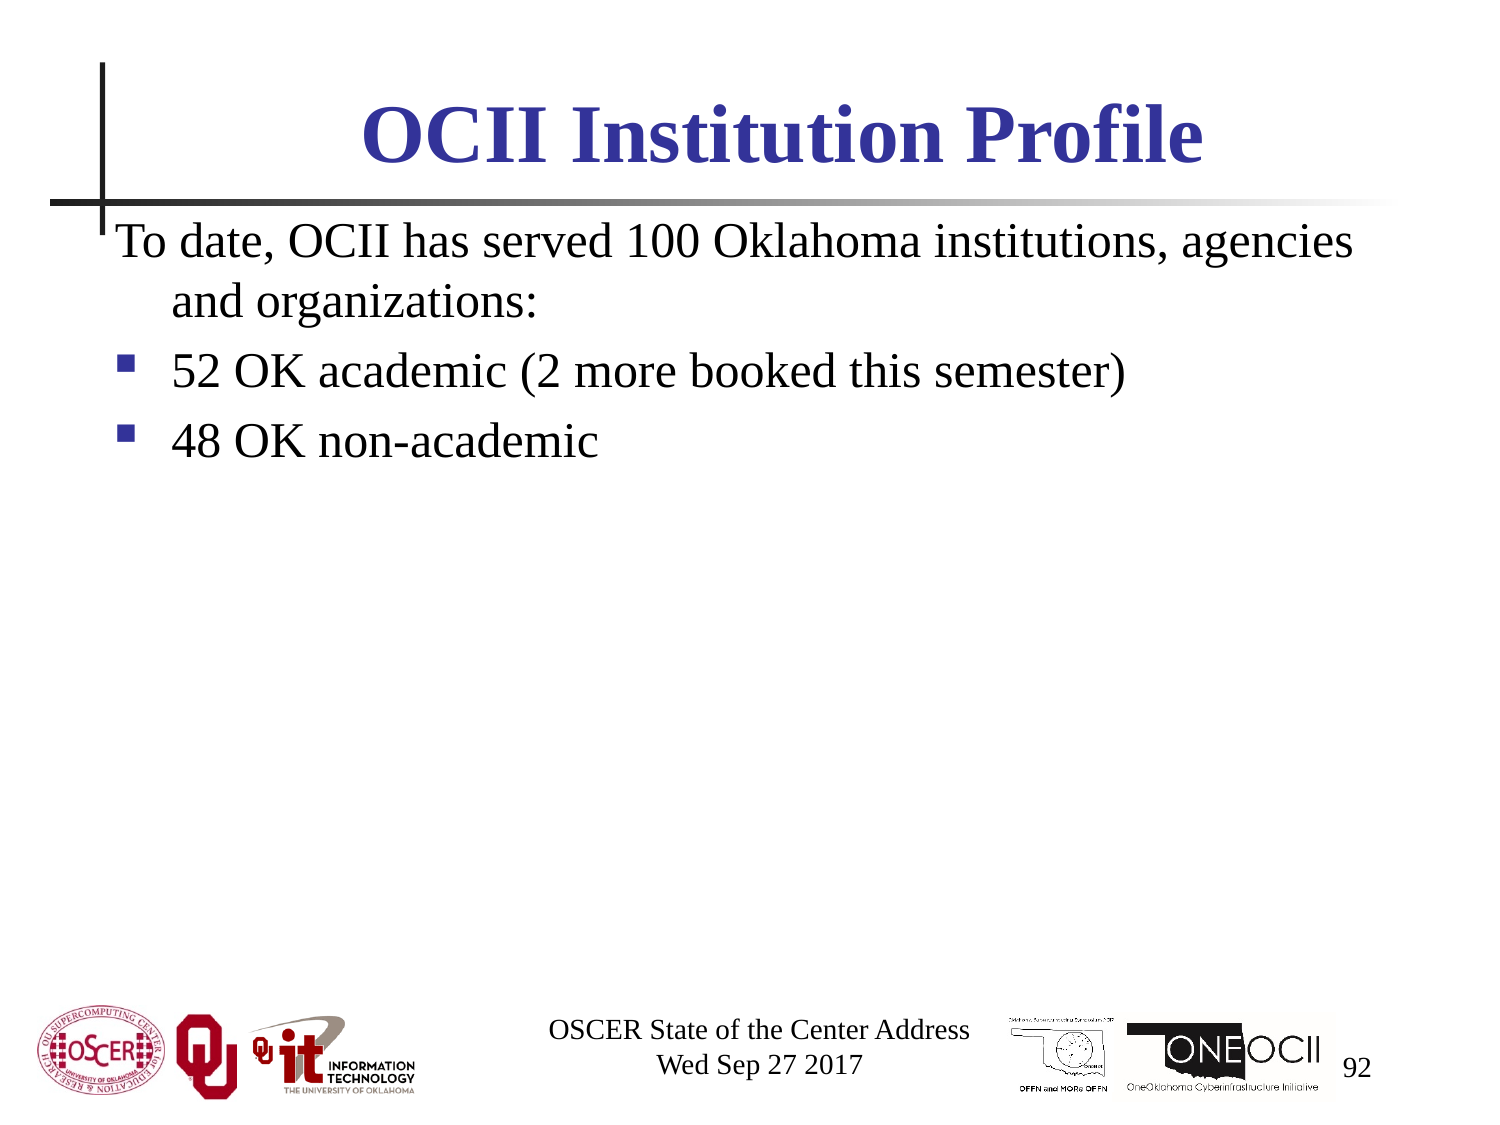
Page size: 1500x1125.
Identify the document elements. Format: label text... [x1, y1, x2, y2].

slide_number 92 [1174, 1015, 1388, 1091]
title OCII Institution Profile [124, 74, 1442, 187]
footer OSCER State of the Center Address Wed Sep 27 2017 [431, 1012, 1088, 1088]
picture [174, 1005, 425, 1104]
picture [37, 1005, 165, 1095]
picture [1007, 1012, 1336, 1102]
list To date, OCII has served 100 Oklahoma institutions, agencies and organizations: 52 OK academic (2 more booked this semester) 48 OK non-academic [99, 199, 1401, 963]
